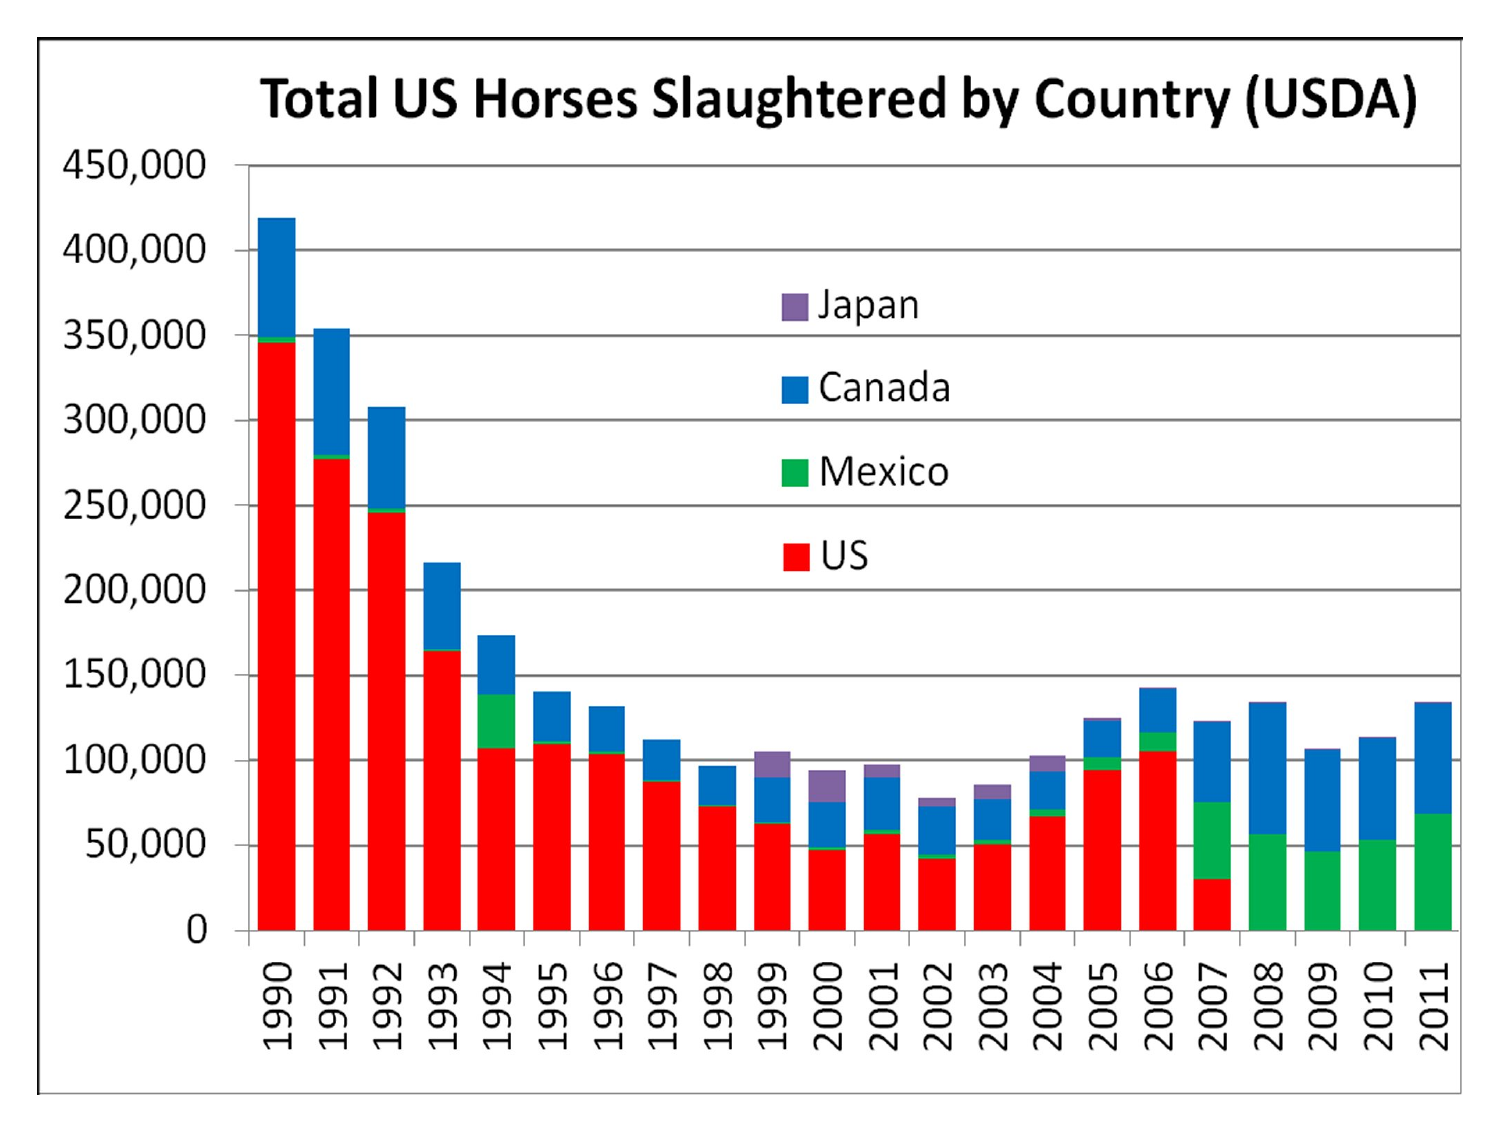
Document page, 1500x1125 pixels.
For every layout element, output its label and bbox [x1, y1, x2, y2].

picture [37, 37, 1463, 1095]
